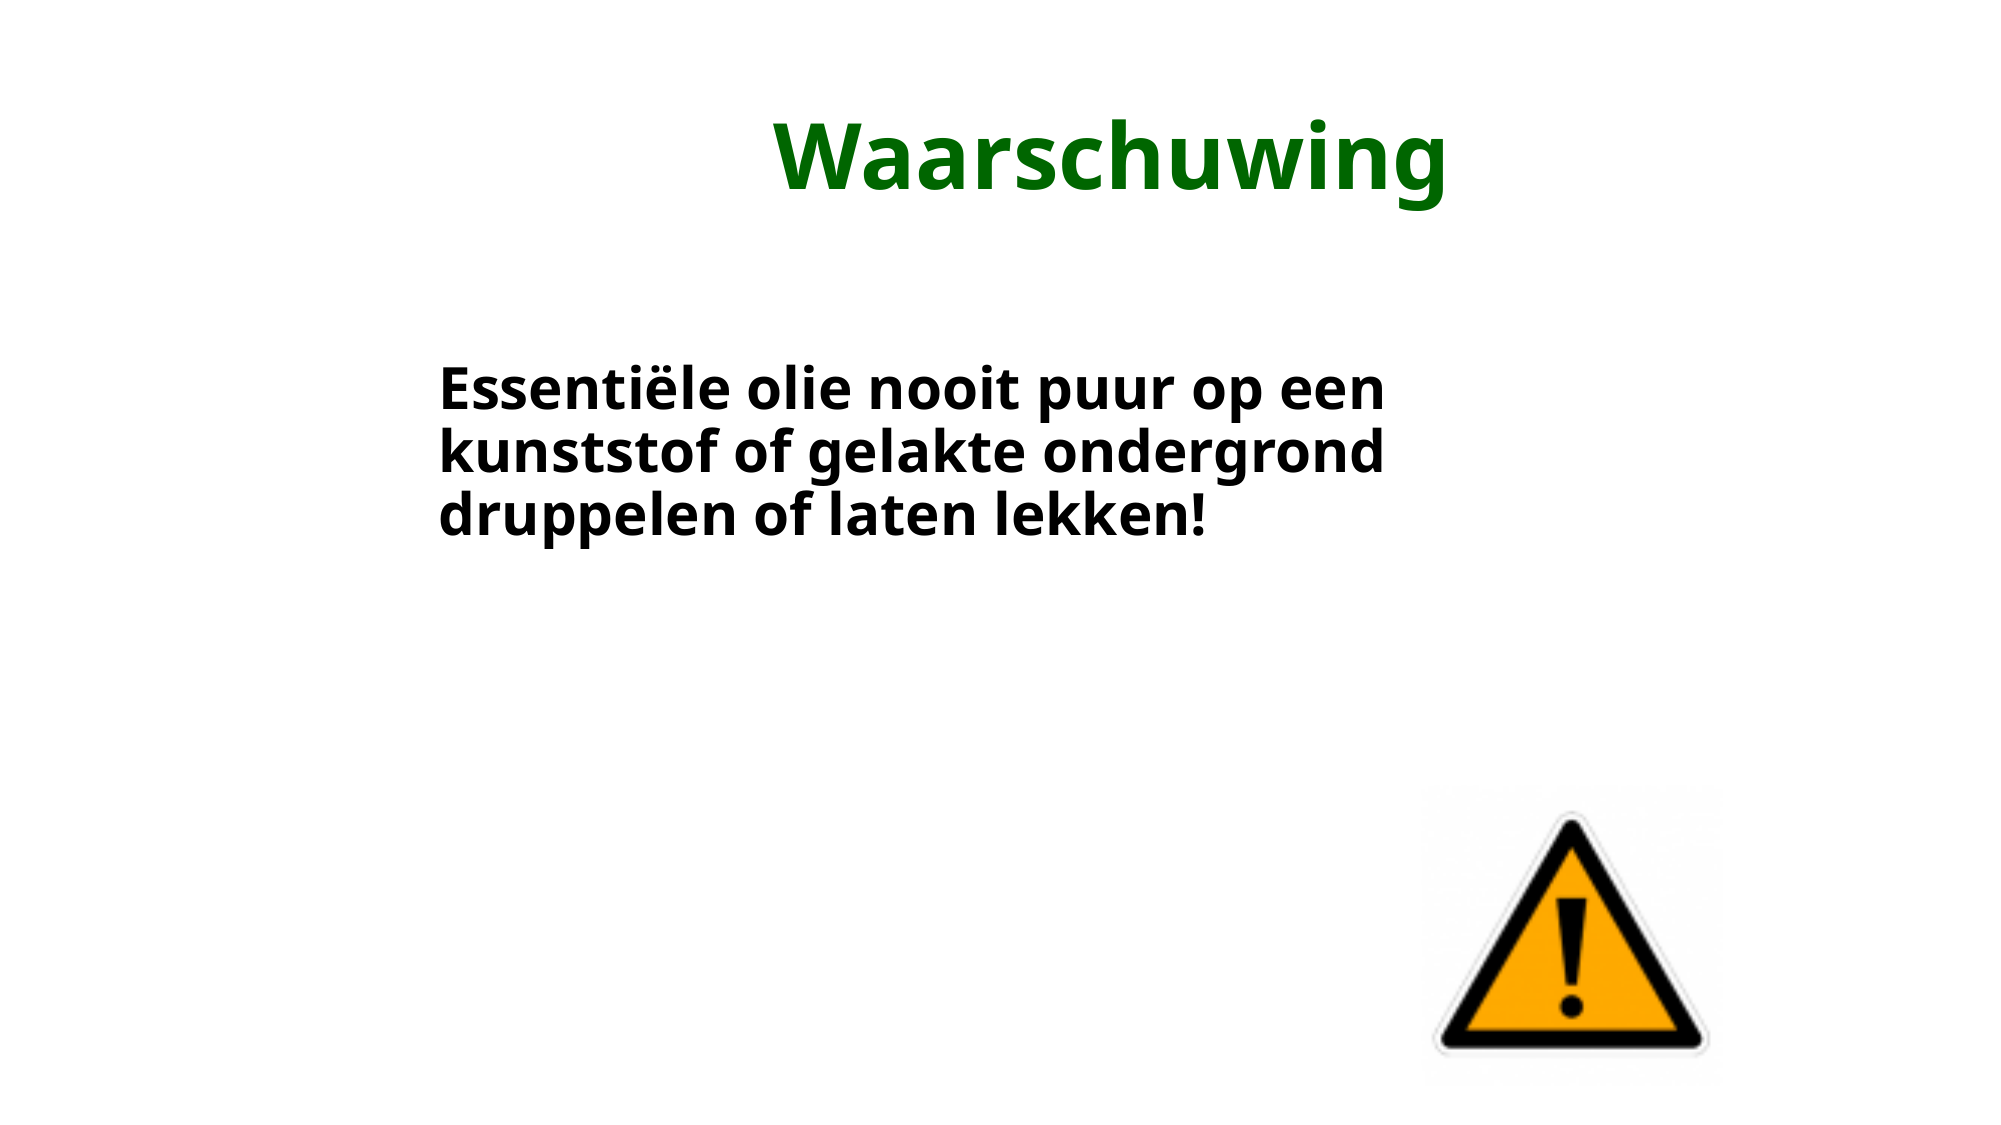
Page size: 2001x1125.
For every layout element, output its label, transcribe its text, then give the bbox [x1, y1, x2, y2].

picture [1421, 784, 1723, 1087]
title Waarschuwing [474, 71, 1750, 235]
list Essentiële olie nooit puur op een kunststof of gelakte ondergrond druppelen of laten lekken! [367, 351, 1580, 774]
